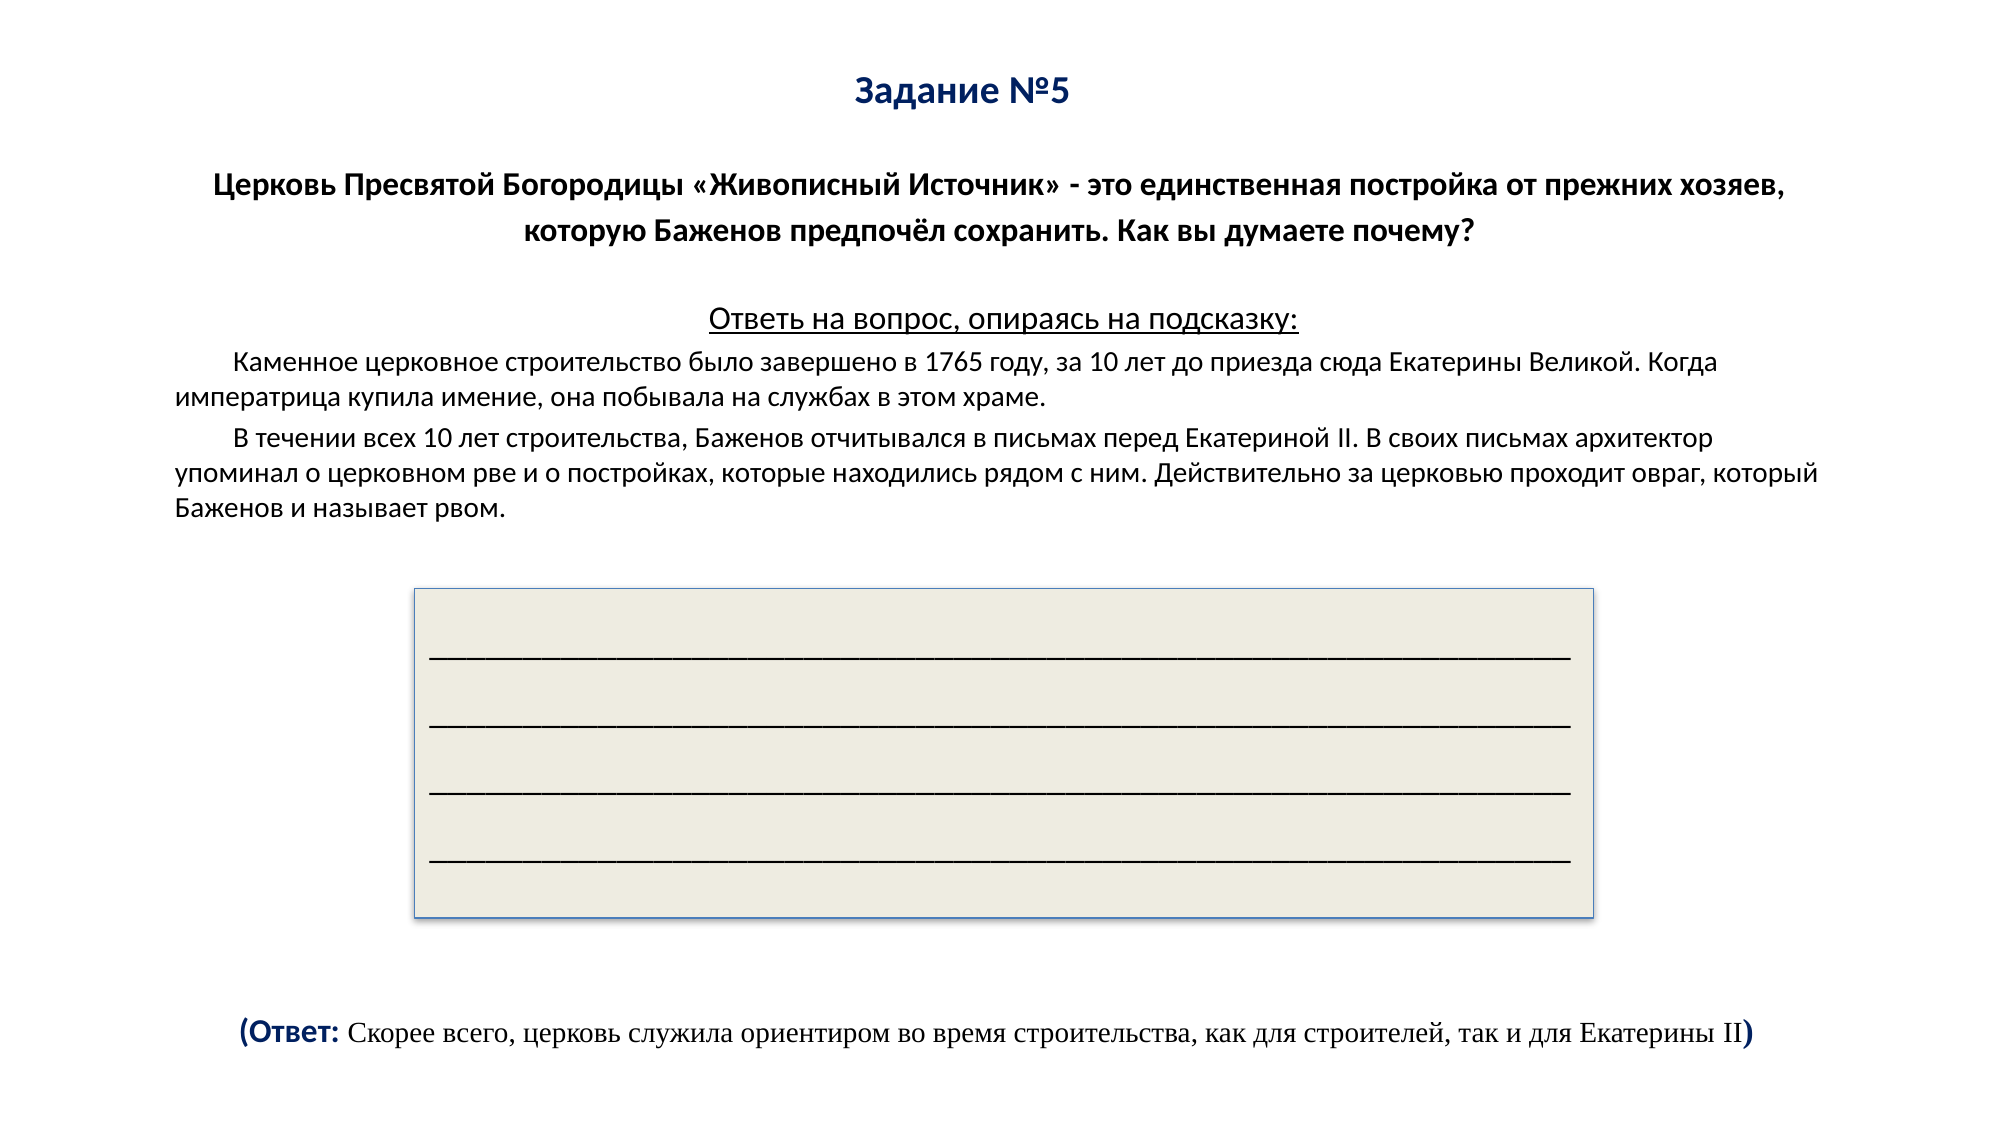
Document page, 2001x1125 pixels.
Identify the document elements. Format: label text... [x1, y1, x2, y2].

title Задание №5 [112, 56, 1813, 120]
text_box ____________________________________________________________________________________________________________________________________________________________________________________________________________________________________________________ [414, 588, 1594, 919]
subtitle Церковь Пресвятой Богородицы «Живописный Источник» - это единственная постройка от прежних хозяев, которую Баженов предпочёл сохранить. Как вы думаете почему? Ответь на вопрос, опираясь на подсказку: Каменное церковное строительство было завершено в 1765 году, за 10 лет до приезда сюда Екатерины Великой. Когда императрица купила имение, она побывала на службах в этом храме. В течении всех 10 лет строительства, Баженов отчитывался в письмах перед Екатериной II. В своих письмах архитектор упоминал о церковном рве и о постройках, которые находились рядом с ним. Действительно за церковью проходит овраг, который Баженов и называет рвом. [159, 154, 1849, 572]
text_box (Ответ: Скорее всего, церковь служила ориентиром во время строительства, как для строителей, так и для Екатерины II) [120, 1001, 1888, 1056]
